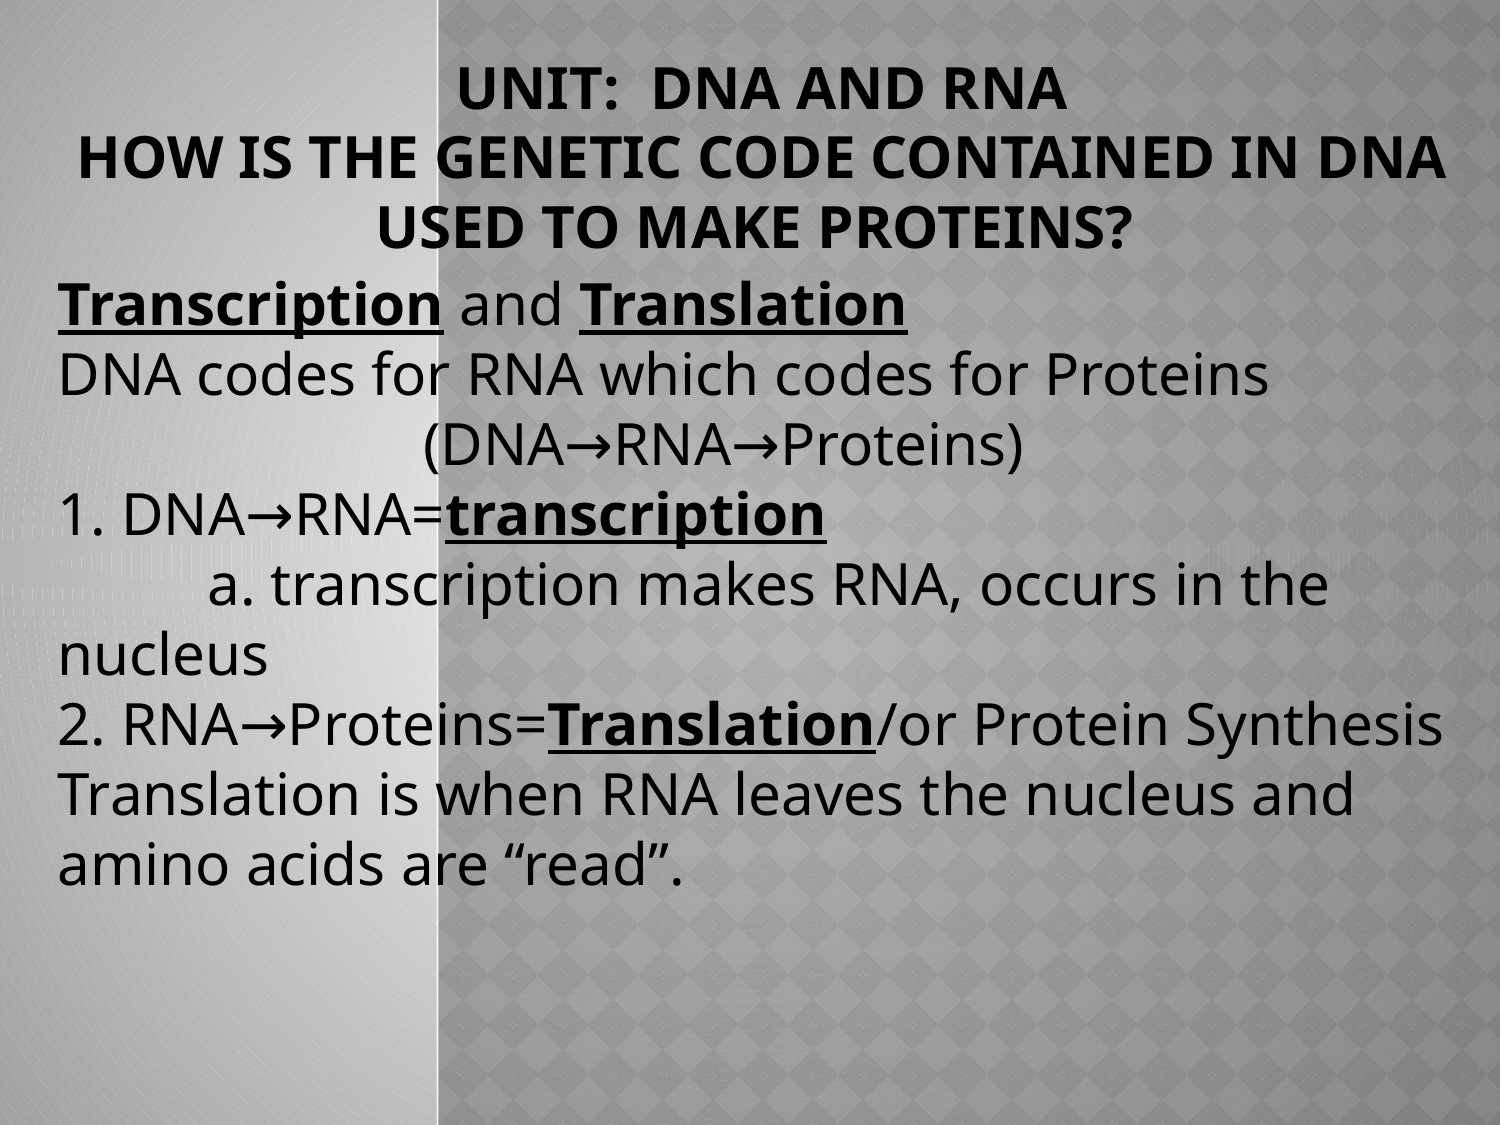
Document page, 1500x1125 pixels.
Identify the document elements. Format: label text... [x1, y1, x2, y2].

title UNIT: DNA and RNA How is the genetic code contained in DNA used to make proteins? [30, 0, 1493, 331]
text_box Transcription and Translation DNA codes for RNA which codes for Proteins (DNA→RNA→Proteins) 1. DNA→RNA=transcription a. transcription makes RNA, occurs in the nucleus 2. RNA→Proteins=Translation/or Protein Synthesis Translation is when RNA leaves the nucleus and amino acids are “read”. [42, 200, 1481, 1125]
